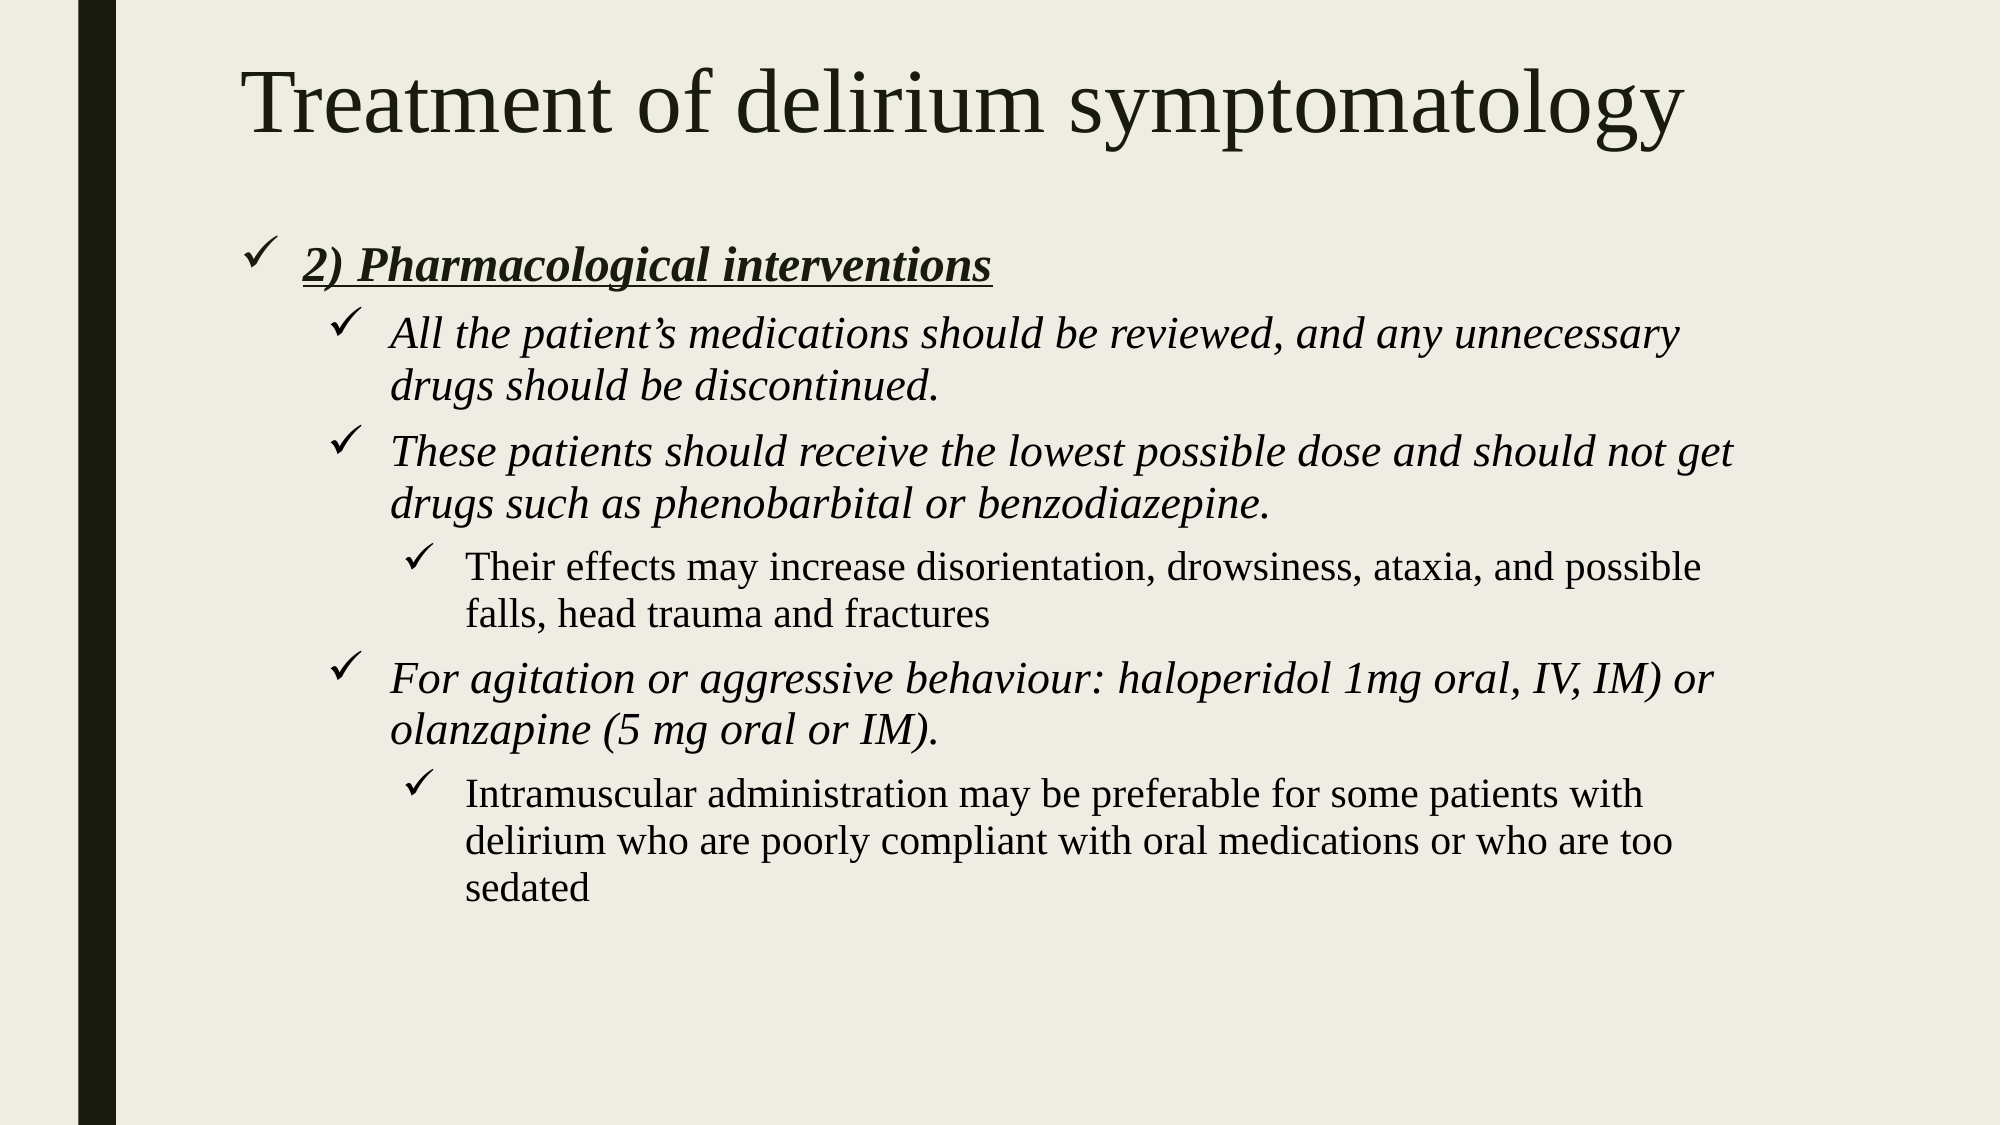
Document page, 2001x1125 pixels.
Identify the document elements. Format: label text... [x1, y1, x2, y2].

title Treatment of delirium symptomatology [225, 46, 1800, 203]
list 2) Pharmacological interventions All the patient’s medications should be reviewed, and any unnecessary drugs should be discontinued. These patients should receive the lowest possible dose and should not get drugs such as phenobarbital or benzodiazepine. Their effects may increase disorientation, drowsiness, ataxia, and possible falls, head trauma and fractures For agitation or aggressive behaviour: haloperidol 1mg oral, IV, IM) or olanzapine (5 mg oral or IM). Intramuscular administration may be preferable for some patients with delirium who are poorly compliant with oral medications or who are too sedated [225, 228, 1800, 963]
